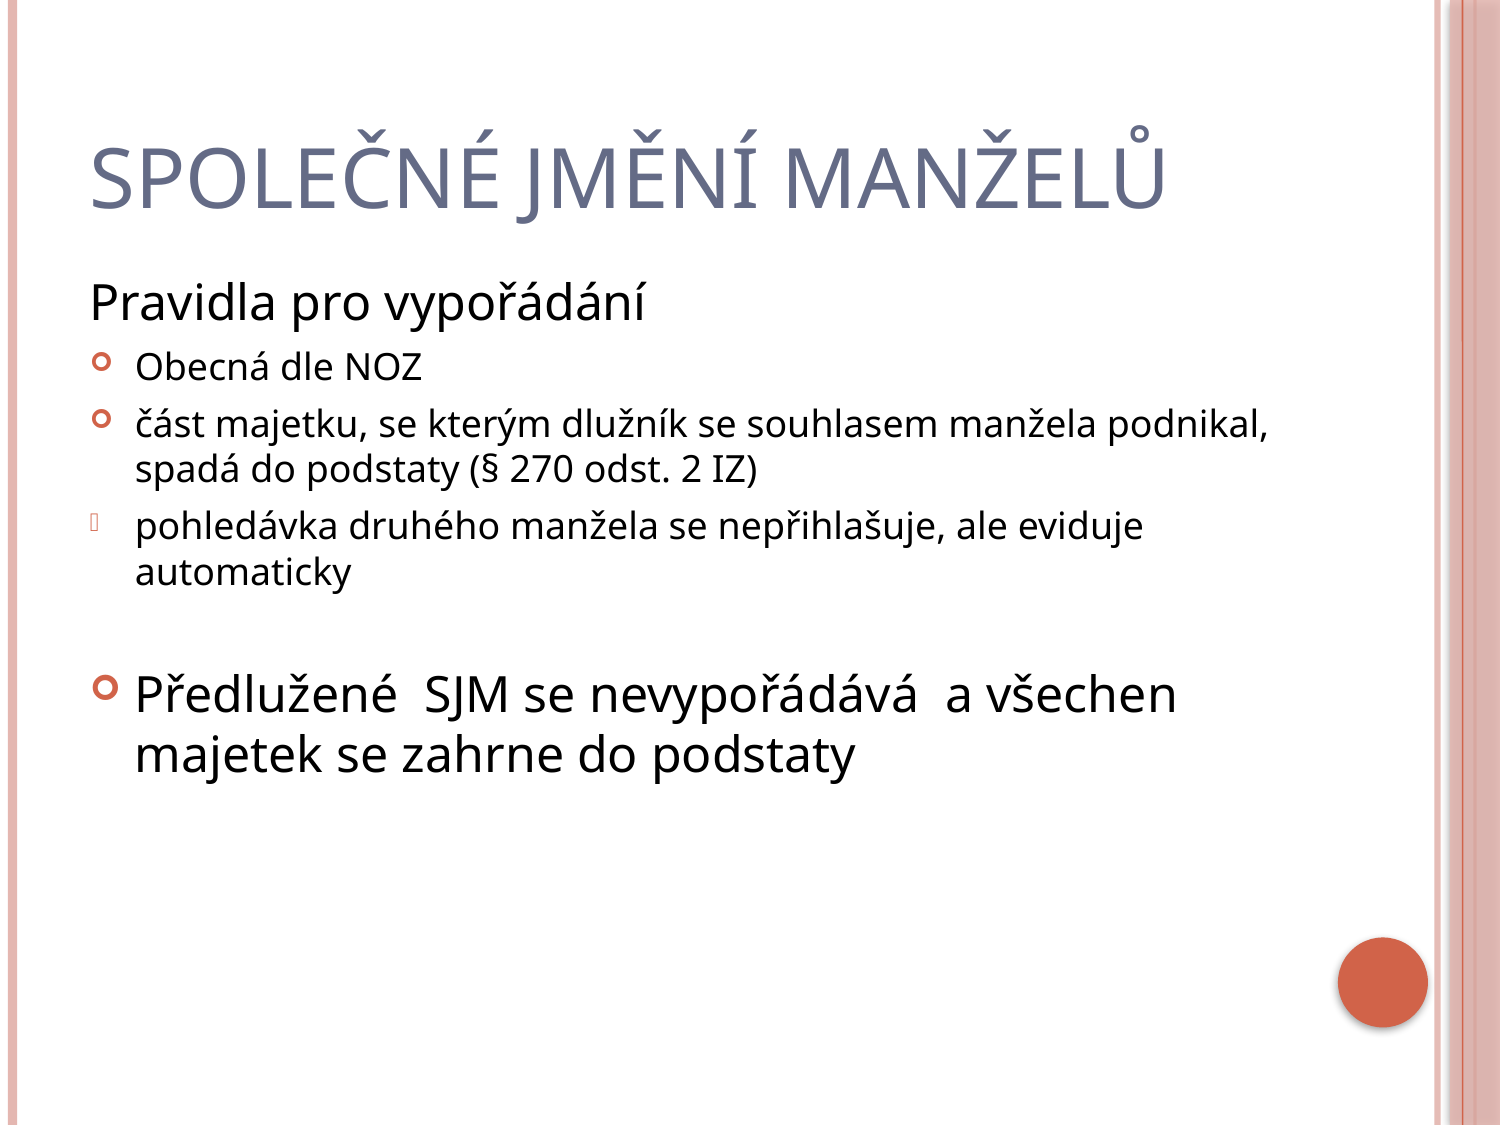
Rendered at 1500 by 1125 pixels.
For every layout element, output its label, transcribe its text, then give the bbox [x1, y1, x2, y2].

title Společné jmění manželů [75, 45, 1300, 233]
list Pravidla pro vypořádání Obecná dle NOZ část majetku, se kterým dlužník se souhlasem manžela podnikal, spadá do podstaty (§ 270 odst. 2 IZ) pohledávka druhého manžela se nepřihlašuje, ale eviduje automaticky Předlužené SJM se nevypořádává a všechen majetek se zahrne do podstaty [75, 262, 1300, 1062]
